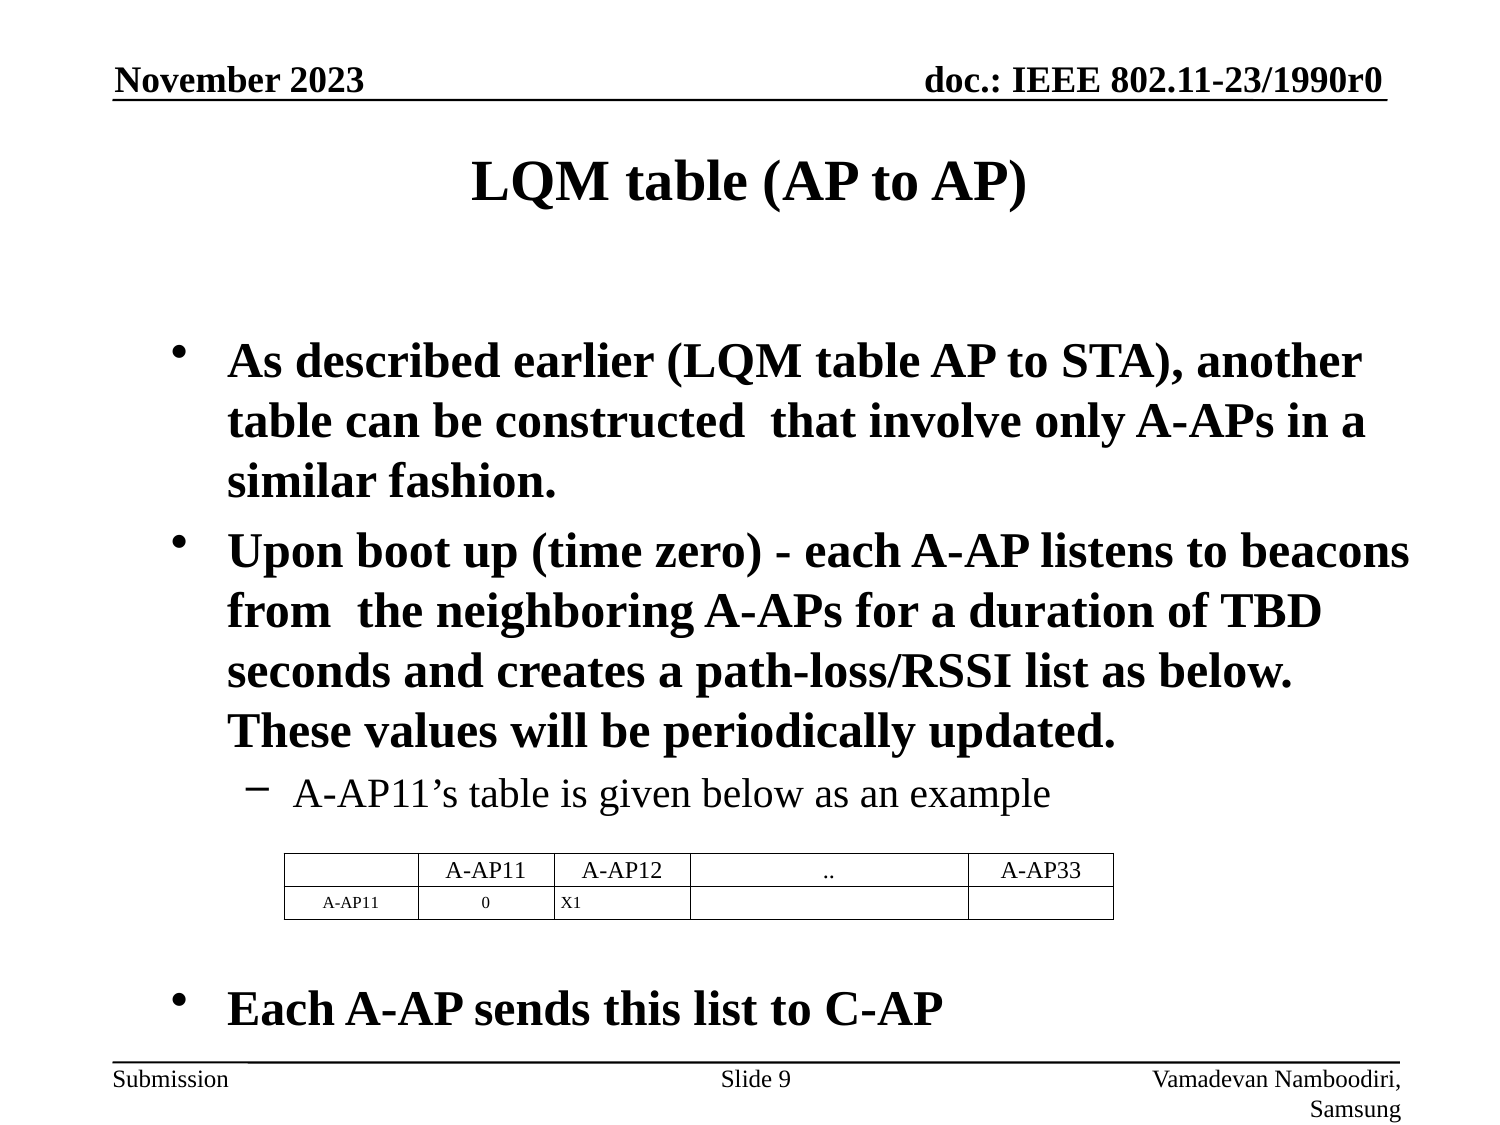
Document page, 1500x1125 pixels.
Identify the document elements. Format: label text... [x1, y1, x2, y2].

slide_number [114, 54, 368, 101]
title LQM table (AP to AP) [124, 132, 1376, 221]
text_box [274, 852, 1201, 1125]
list As described earlier (LQM table AP to STA), another table can be constructed that involve only A-APs in a similar fashion. Upon boot up (time zero) - each A-AP listens to beacons from the neighboring A-APs for a duration of TBD seconds and creates a path-loss/RSSI list as below. These values will be periodically updated. A-AP11’s table is given below as an example Each A-AP sends this list to C-AP [155, 249, 1444, 1046]
footer Vamadevan Namboodiri, Samsung [1204, 1061, 1402, 1093]
